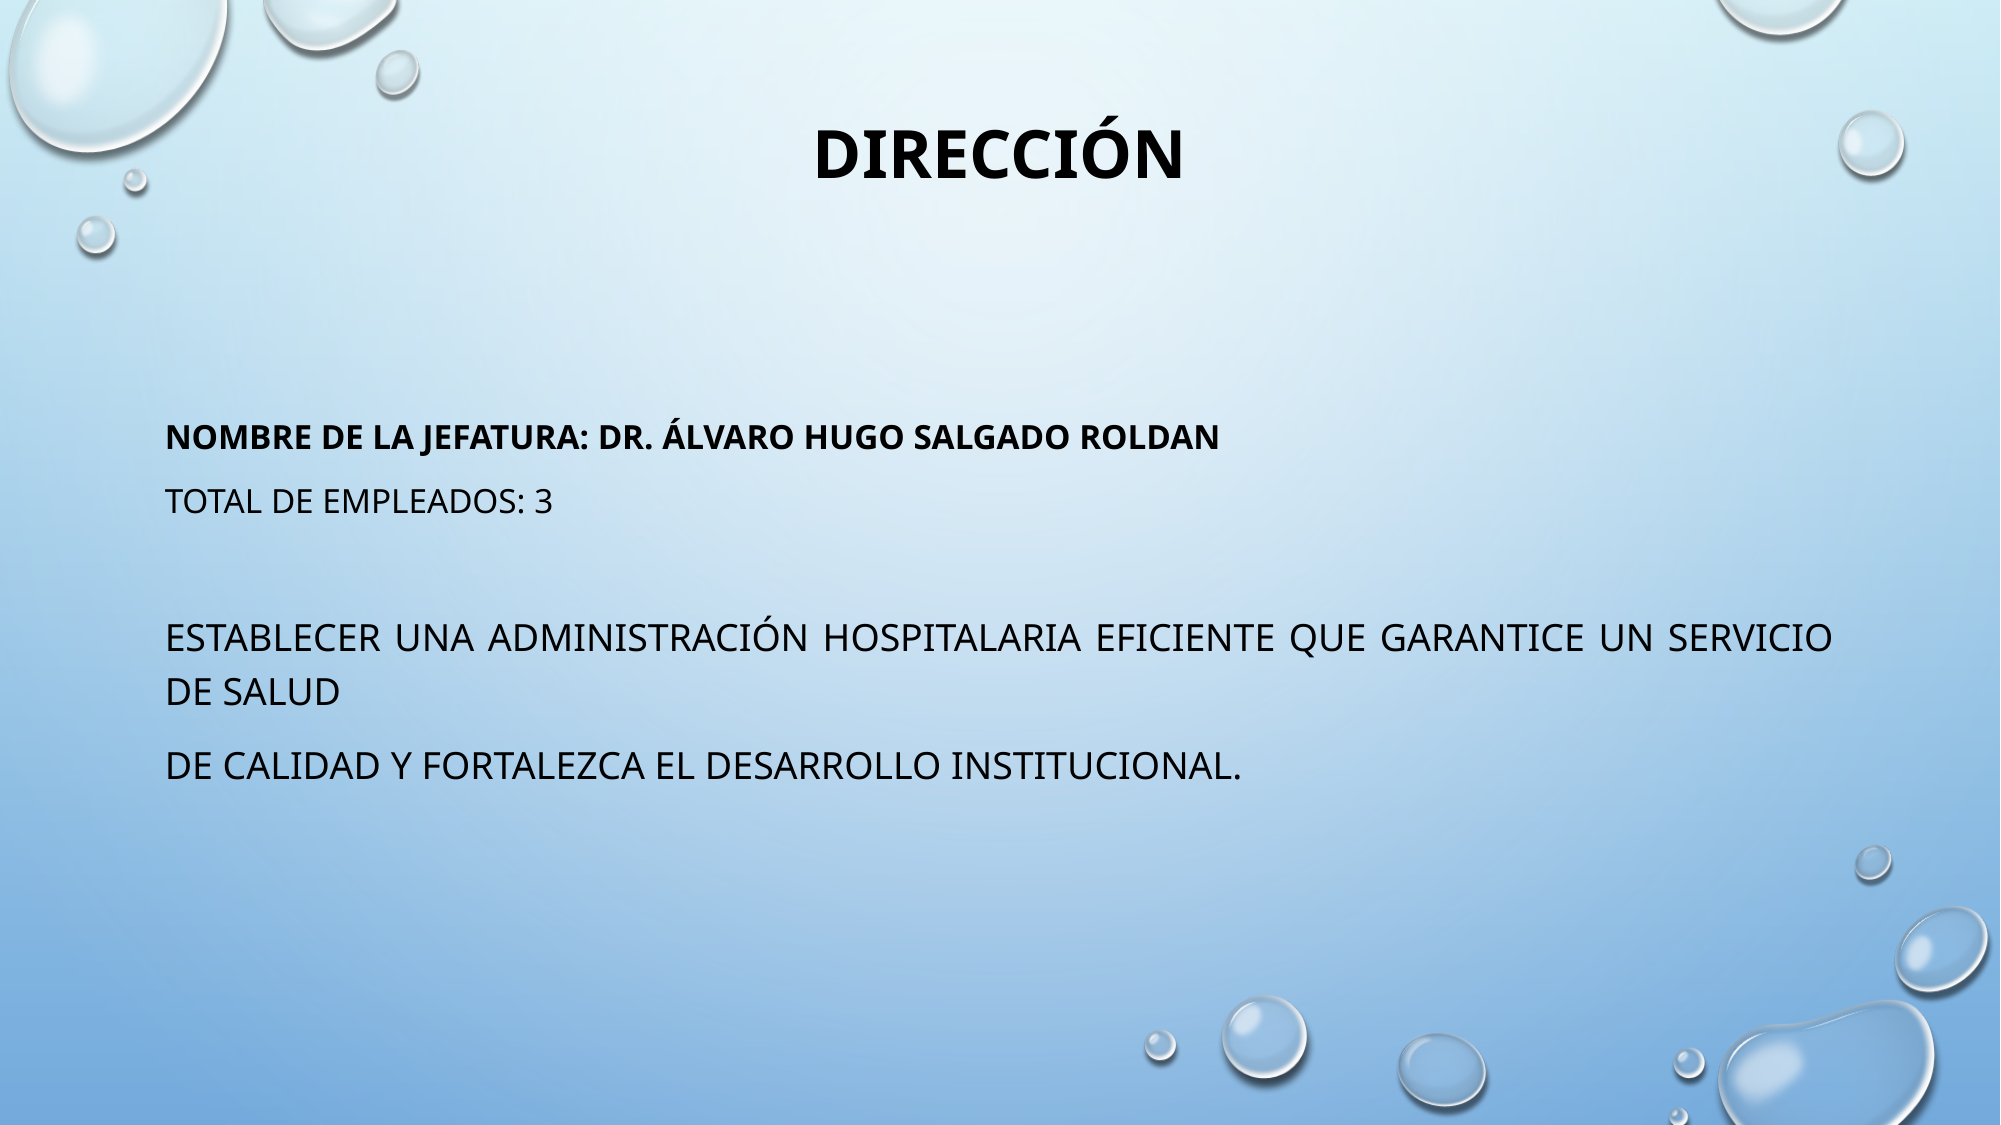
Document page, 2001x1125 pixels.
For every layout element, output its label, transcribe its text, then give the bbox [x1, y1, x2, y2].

list Nombre de la Jefatura: DR. ÁLVARO HUGO SALGADO ROLDAN Total de Empleados: 3 Establecer una administración hospitalaria eficiente que garantice un servicio de salud de calidad y fortalezca el desarrollo institucional. [149, 244, 1851, 956]
picture [0, 0, 2000, 1125]
title DIRECCIÓN [149, 99, 1851, 214]
